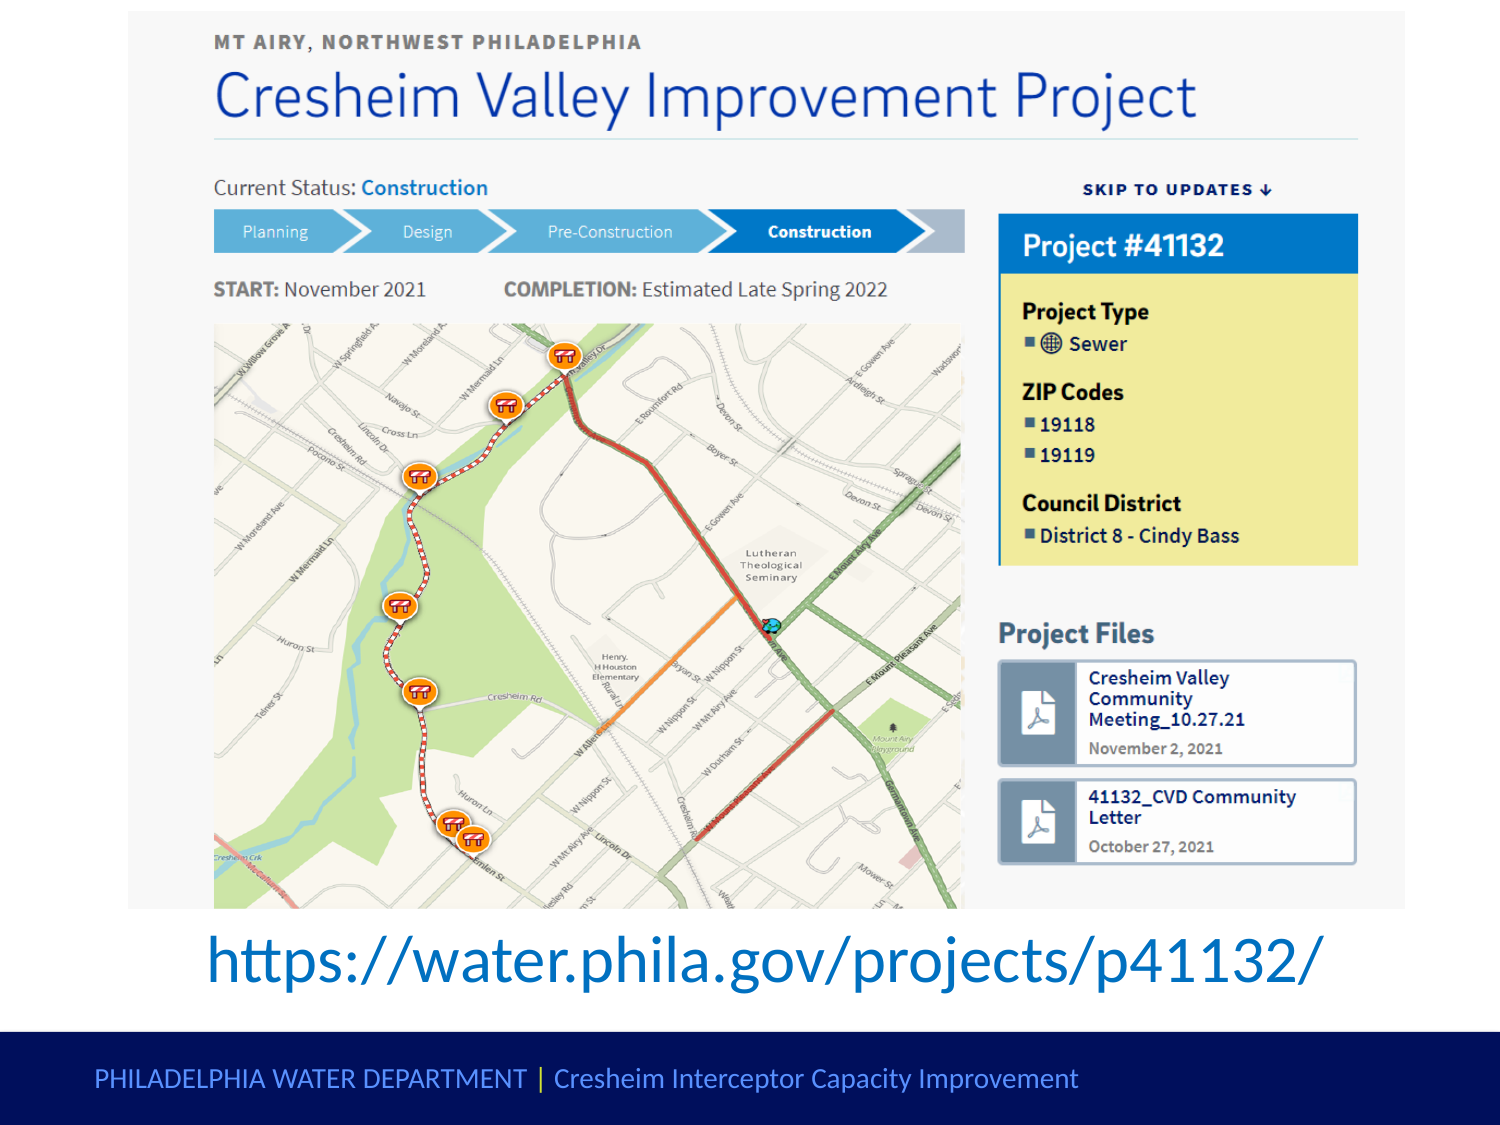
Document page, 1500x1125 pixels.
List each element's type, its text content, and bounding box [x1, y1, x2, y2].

picture [128, 11, 1405, 910]
text_box PHILADELPHIA WATER DEPARTMENT | Cresheim Interceptor Capacity Improvement [79, 1051, 1175, 1102]
text_box https://water.phila.gov/projects/p41132/ [159, 916, 1372, 1004]
